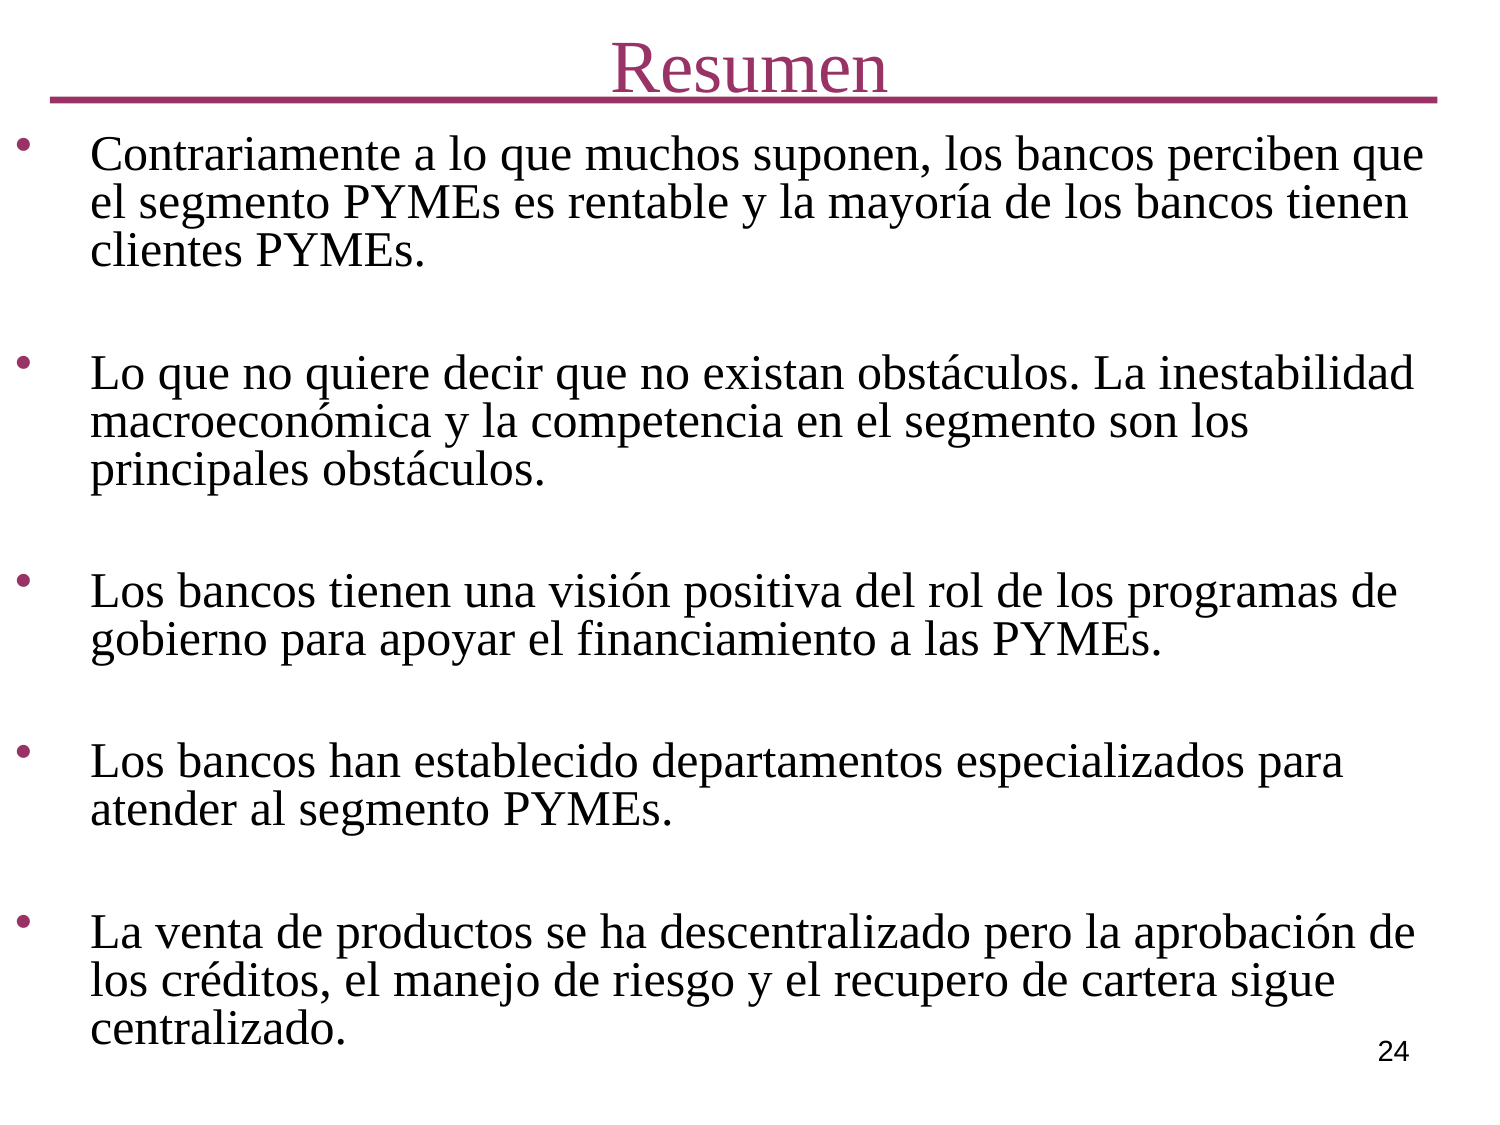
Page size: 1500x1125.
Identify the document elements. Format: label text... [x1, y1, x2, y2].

list Contrariamente a lo que muchos suponen, los bancos perciben que el segmento PYMEs es rentable y la mayoría de los bancos tienen clientes PYMEs. Lo que no quiere decir que no existan obstáculos. La inestabilidad macroeconómica y la competencia en el segmento son los principales obstáculos. Los bancos tienen una visión positiva del rol de los programas de gobierno para apoyar el financiamiento a las PYMEs. Los bancos han establecido departamentos especializados para atender al segmento PYMEs. La venta de productos se ha descentralizado pero la aprobación de los créditos, el manejo de riesgo y el recupero de cartera sigue centralizado. El uso de modelos de scoring es limitado y los bancos siguen basando sus decisiones en su conocimiento de los clientes. [0, 124, 1476, 1125]
title Resumen [74, 24, 1426, 101]
